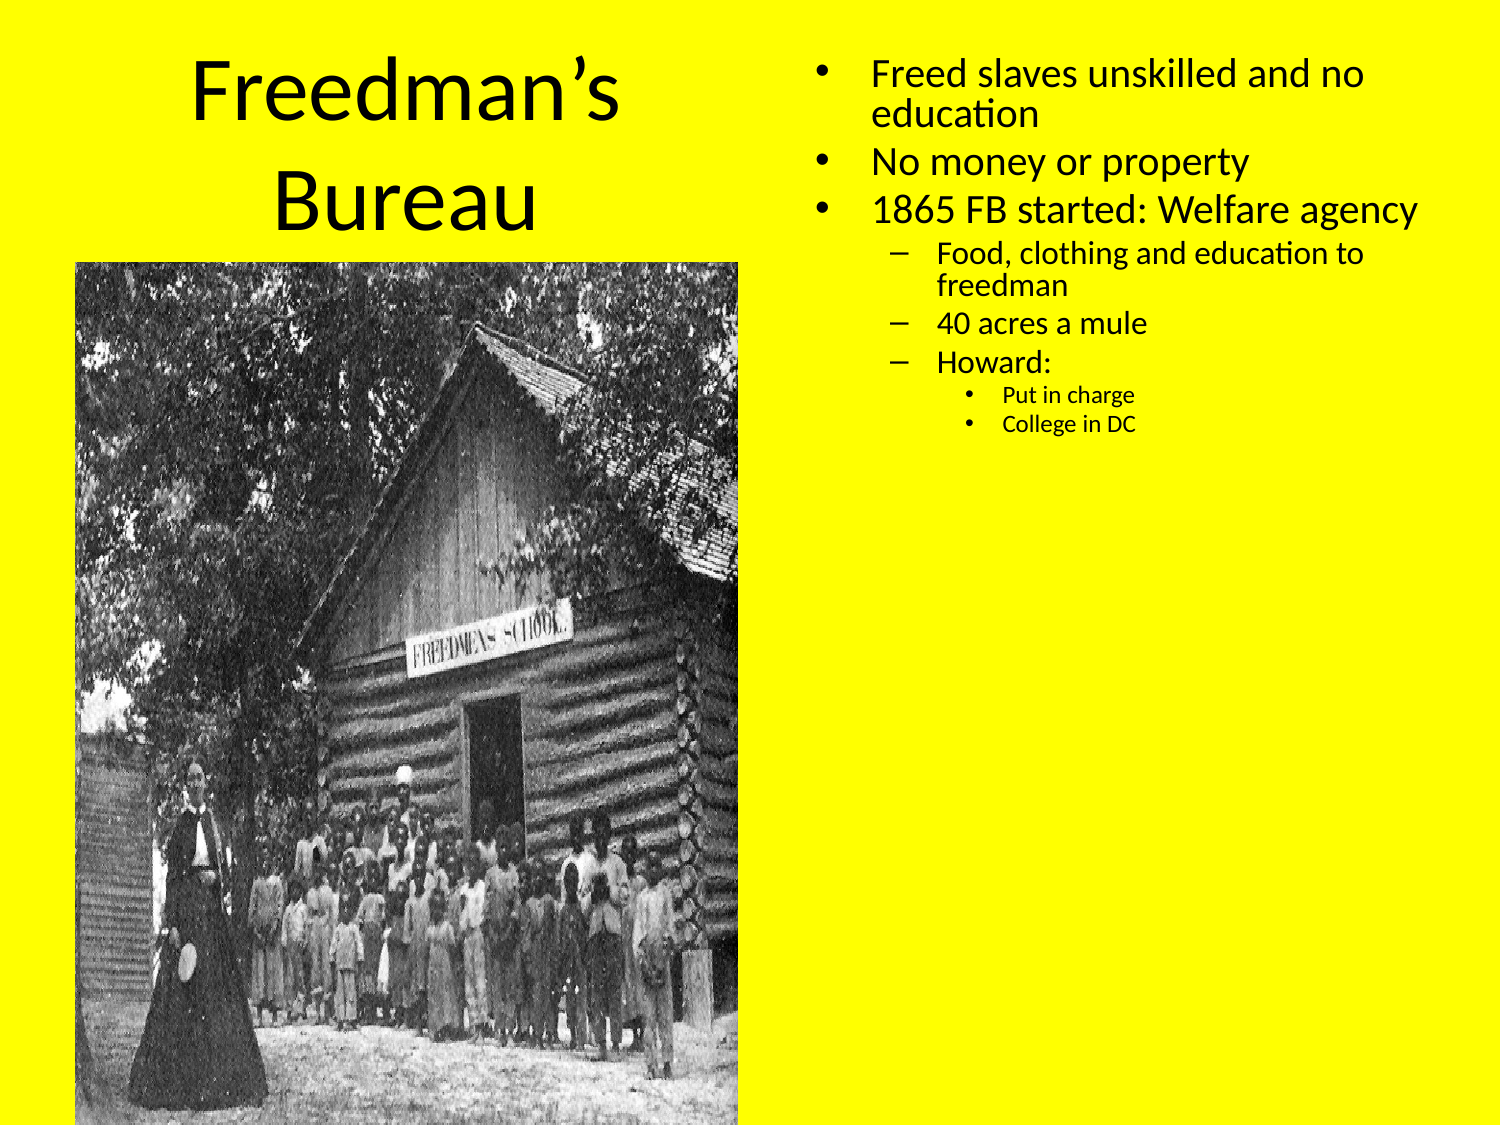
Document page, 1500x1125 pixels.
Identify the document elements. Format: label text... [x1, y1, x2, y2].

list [74, 262, 738, 1125]
list Freed slaves unskilled and no education No money or property 1865 FB started: Welfare agency Food, clothing and education to freedman 40 acres a mule Howard: Put in charge College in DC [799, 47, 1463, 986]
title Freedman’s Bureau [74, 44, 738, 233]
